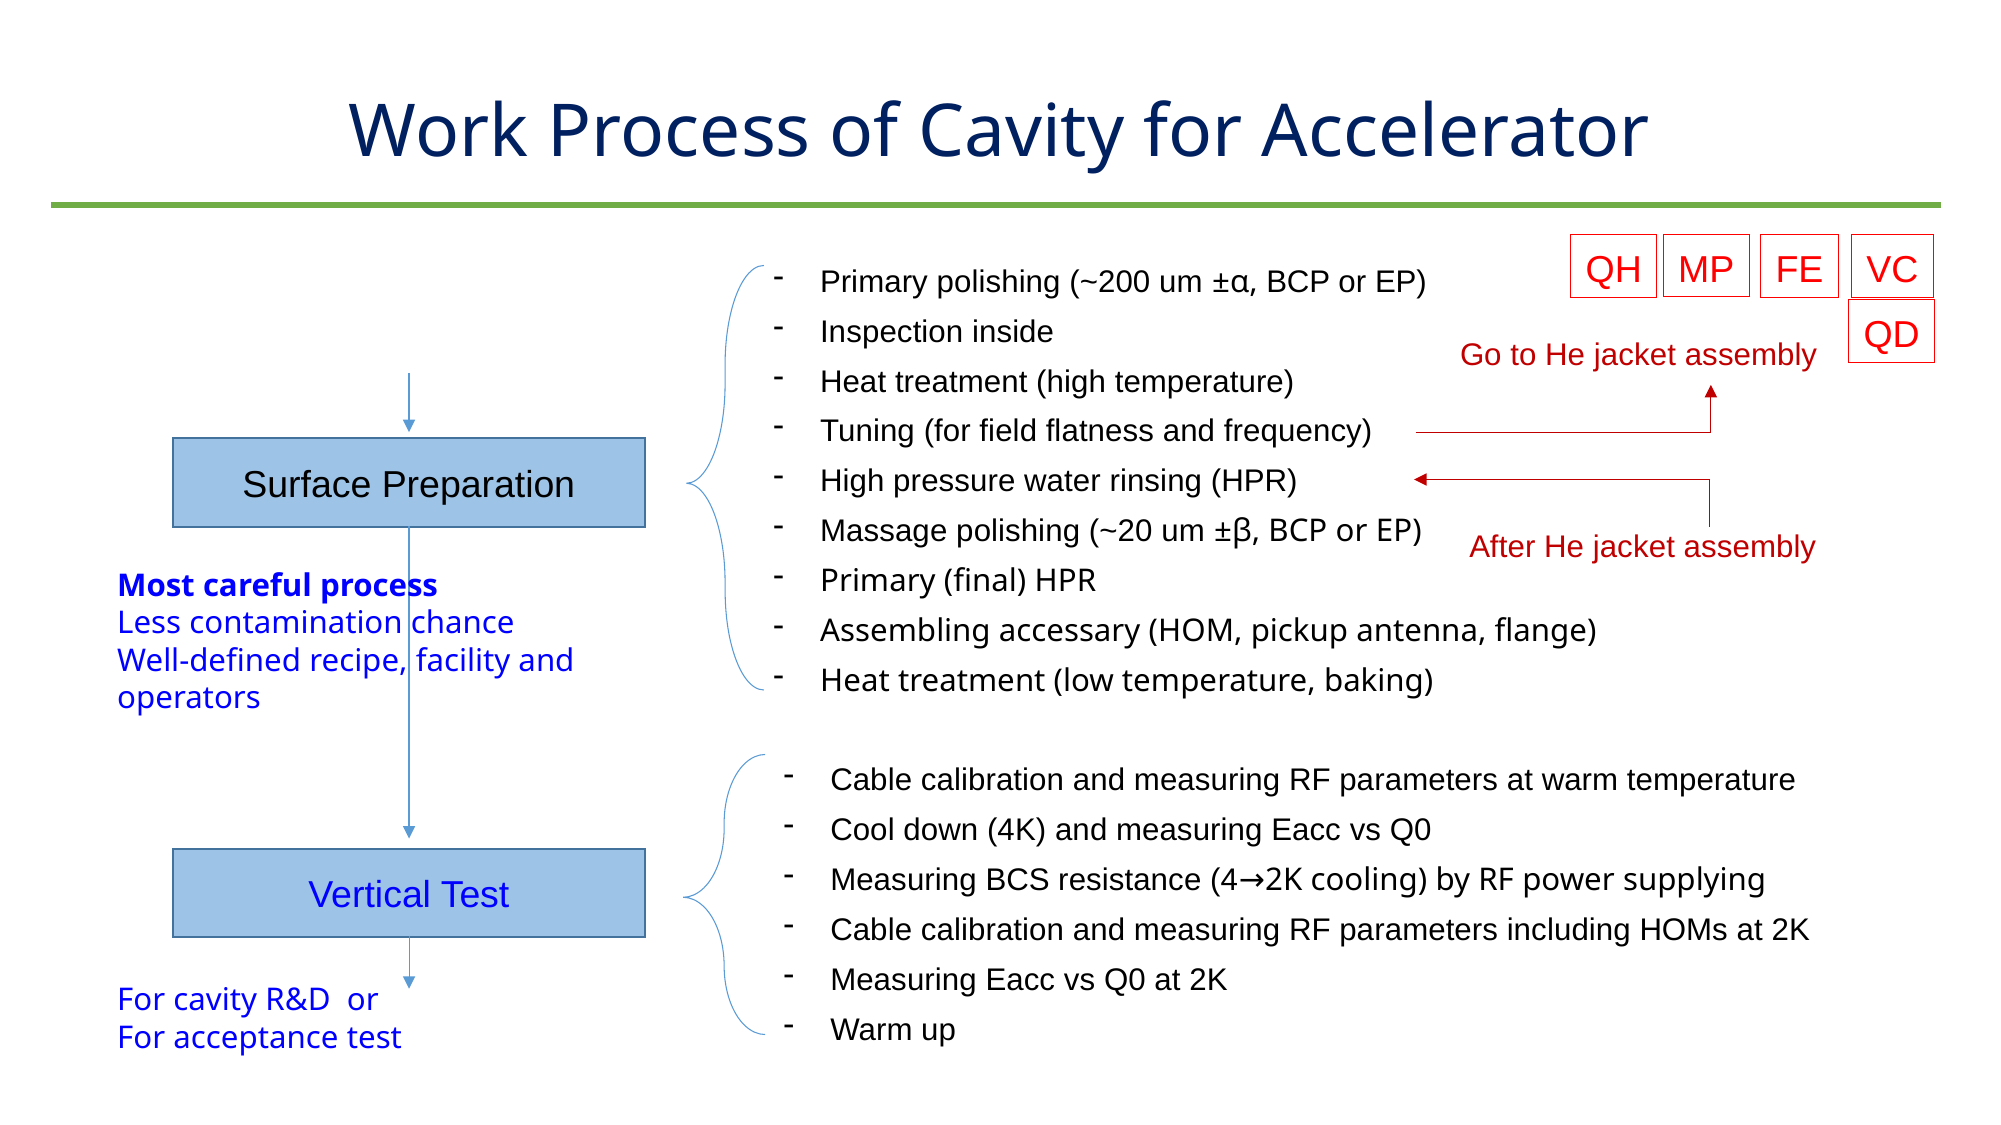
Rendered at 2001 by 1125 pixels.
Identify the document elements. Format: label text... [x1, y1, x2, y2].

text_box Most careful process Less contamination chance Well-defined recipe, facility and operators [410, 557, 635, 723]
text_box Cable calibration and measuring RF parameters at warm temperature Cool down (4K) and measuring Eacc vs Q0 Measuring BCS resistance (4→2K cooling) by RF power supplying Cable calibration and measuring RF parameters including HOMs at 2K Measuring Eacc vs Q0 at 2K Warm up [768, 752, 1827, 1055]
title Work Process of Cavity for Accelerator [137, 59, 1863, 202]
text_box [1415, 384, 1711, 433]
text_box QH [1570, 234, 1657, 298]
text_box MP [1663, 234, 1750, 297]
text_box Go to He jacket assembly [1445, 326, 1833, 379]
text_box FE [1760, 234, 1839, 298]
text_box VC [1851, 234, 1934, 298]
text_box Most careful process Less contamination chance Well-defined recipe, facility and operators [102, 557, 408, 723]
text_box Vertical Test [172, 848, 646, 938]
text_box [686, 264, 764, 691]
text_box After He jacket assembly [1454, 518, 1832, 572]
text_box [1414, 479, 1710, 527]
text_box [683, 753, 766, 1036]
text_box Surface Preparation [172, 437, 646, 528]
text_box For cavity R&D or For acceptance test [102, 972, 635, 1062]
text_box Primary polishing (~200 um ±α, BCP or EP) Inspection inside Heat treatment (high temperature) Tuning (for field flatness and frequency) High pressure water rinsing (HPR) Massage polishing (~20 um ±β, BCP or EP) Primary (final) HPR Assembling accessary (HOM, pickup antenna, flange) Heat treatment (low temperature, baking) [758, 253, 1613, 706]
text_box QD [1848, 299, 1935, 363]
